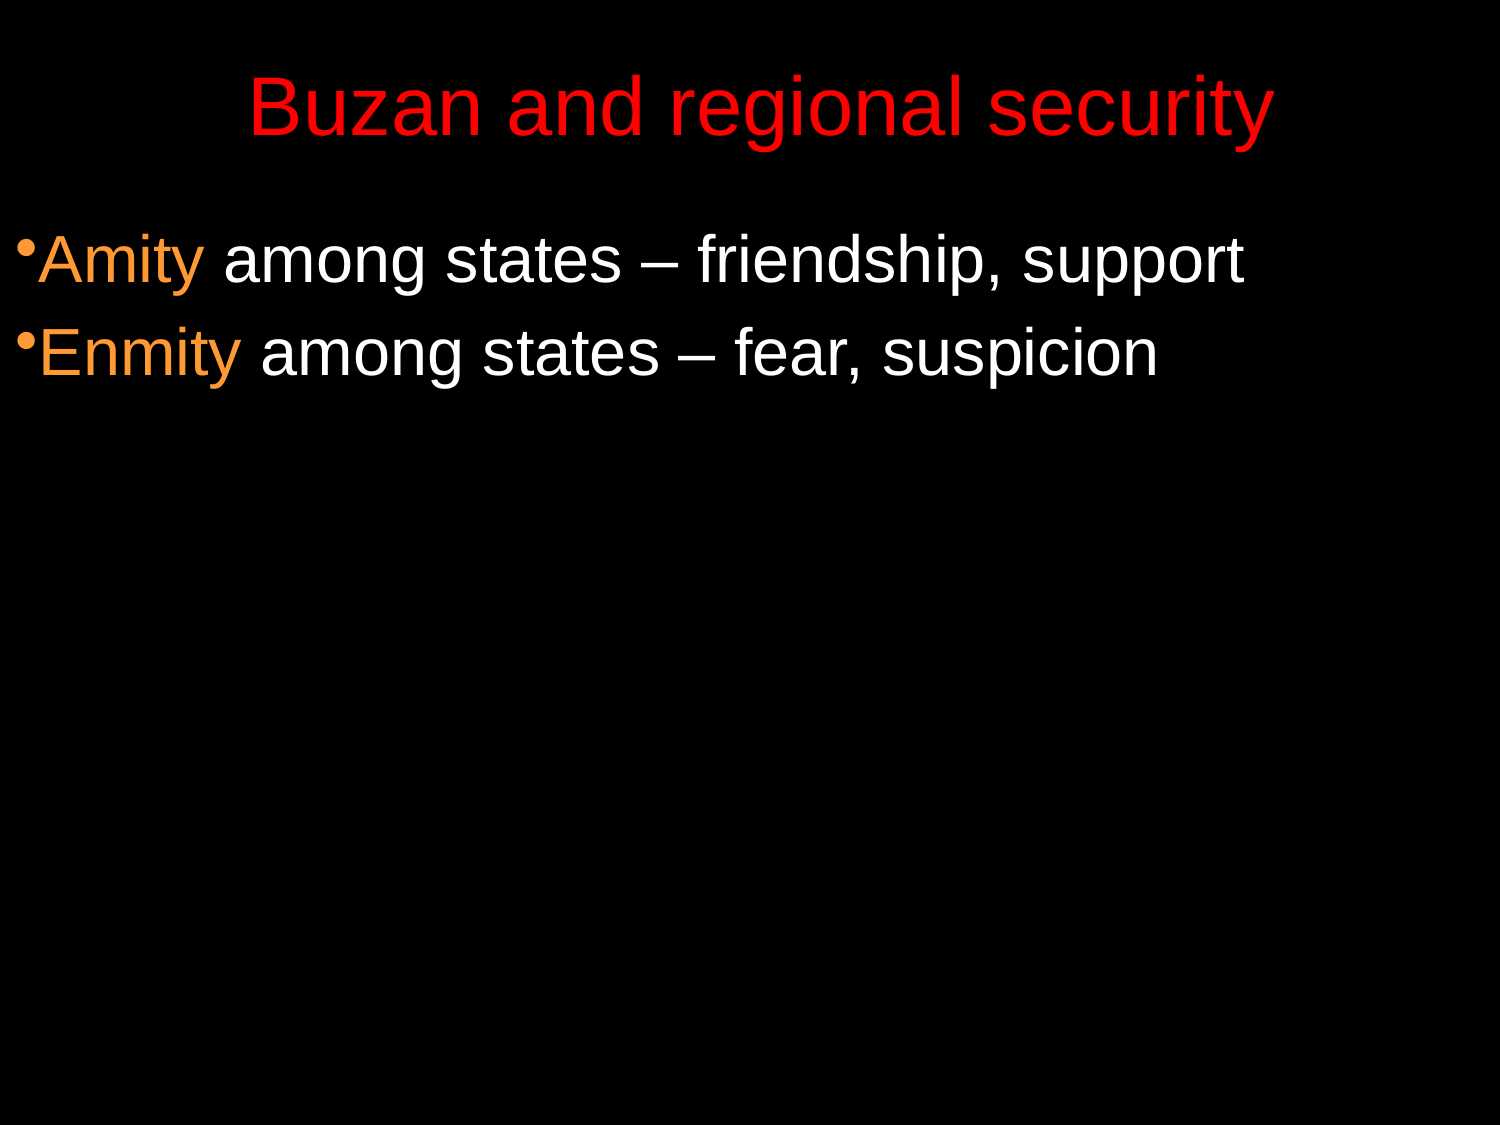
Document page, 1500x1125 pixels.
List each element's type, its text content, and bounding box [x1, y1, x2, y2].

title Buzan and regional security [135, 54, 1411, 149]
subtitle Amity among states – friendship, support Enmity among states – fear, suspicion [0, 208, 1500, 1125]
